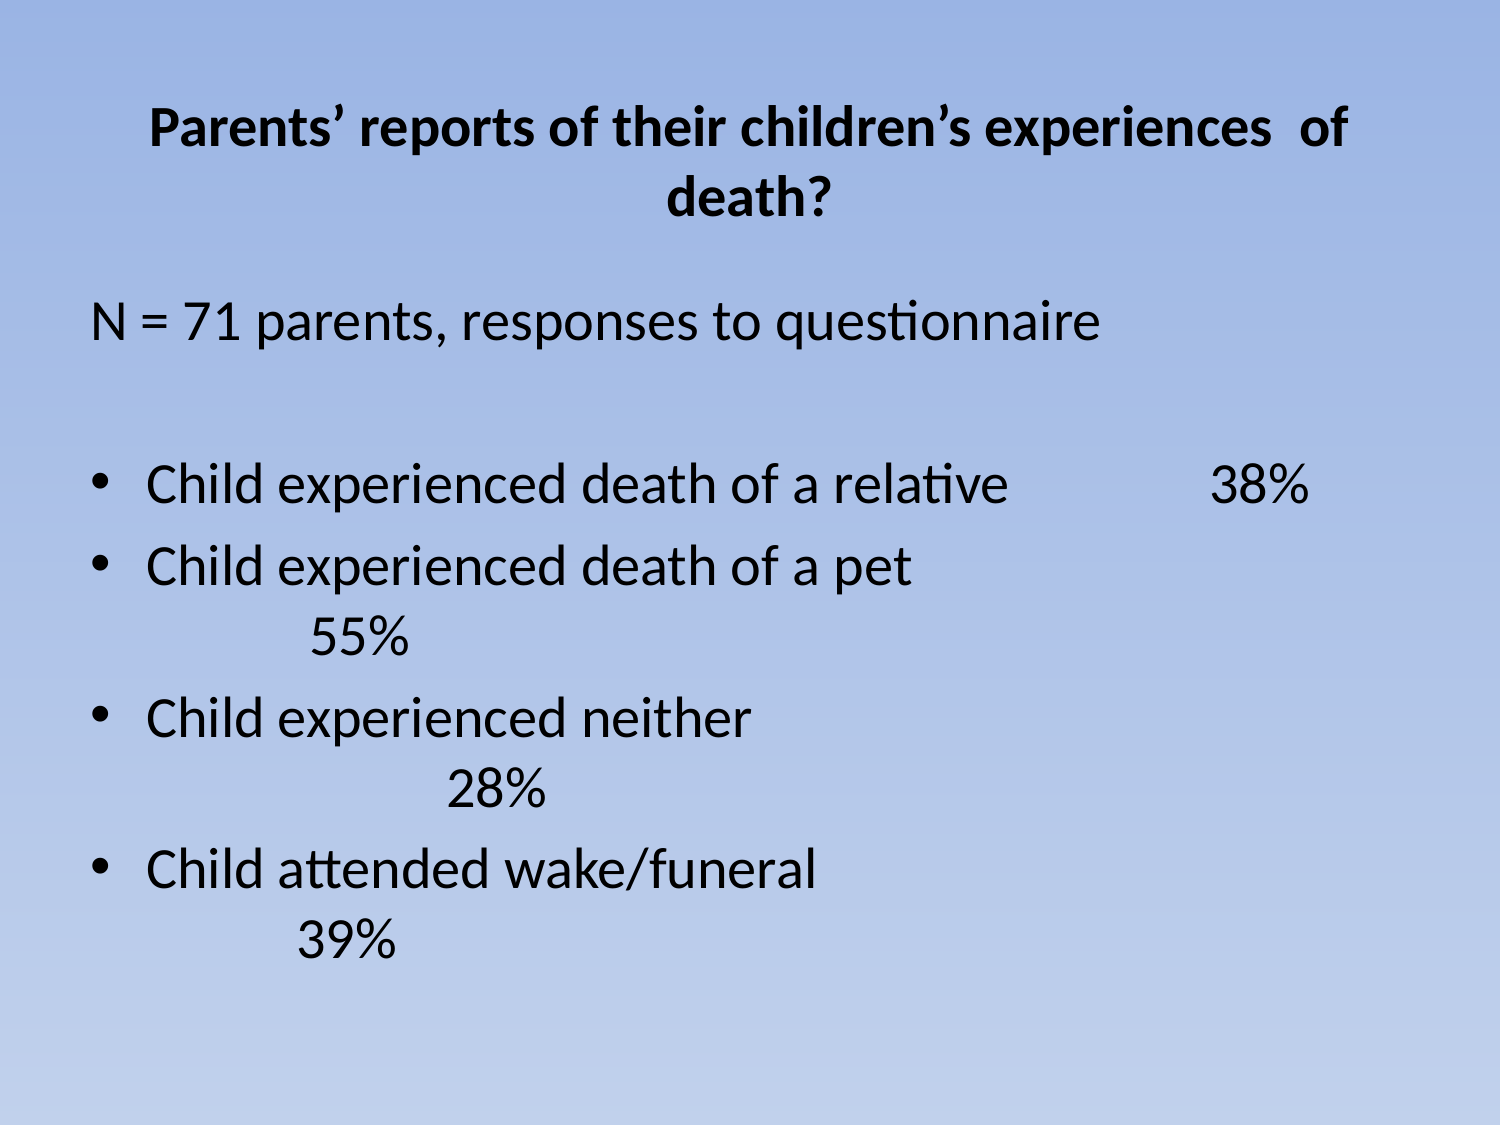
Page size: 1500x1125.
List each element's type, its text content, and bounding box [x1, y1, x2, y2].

list N = 71 parents, responses to questionnaire Child experienced death of a relative 38% Child experienced death of a pet 55% Child experienced neither 28% Child attended wake/funeral 39% [75, 274, 1425, 912]
title Parents’ reports of their children’s experiences of death? [75, 101, 1425, 215]
